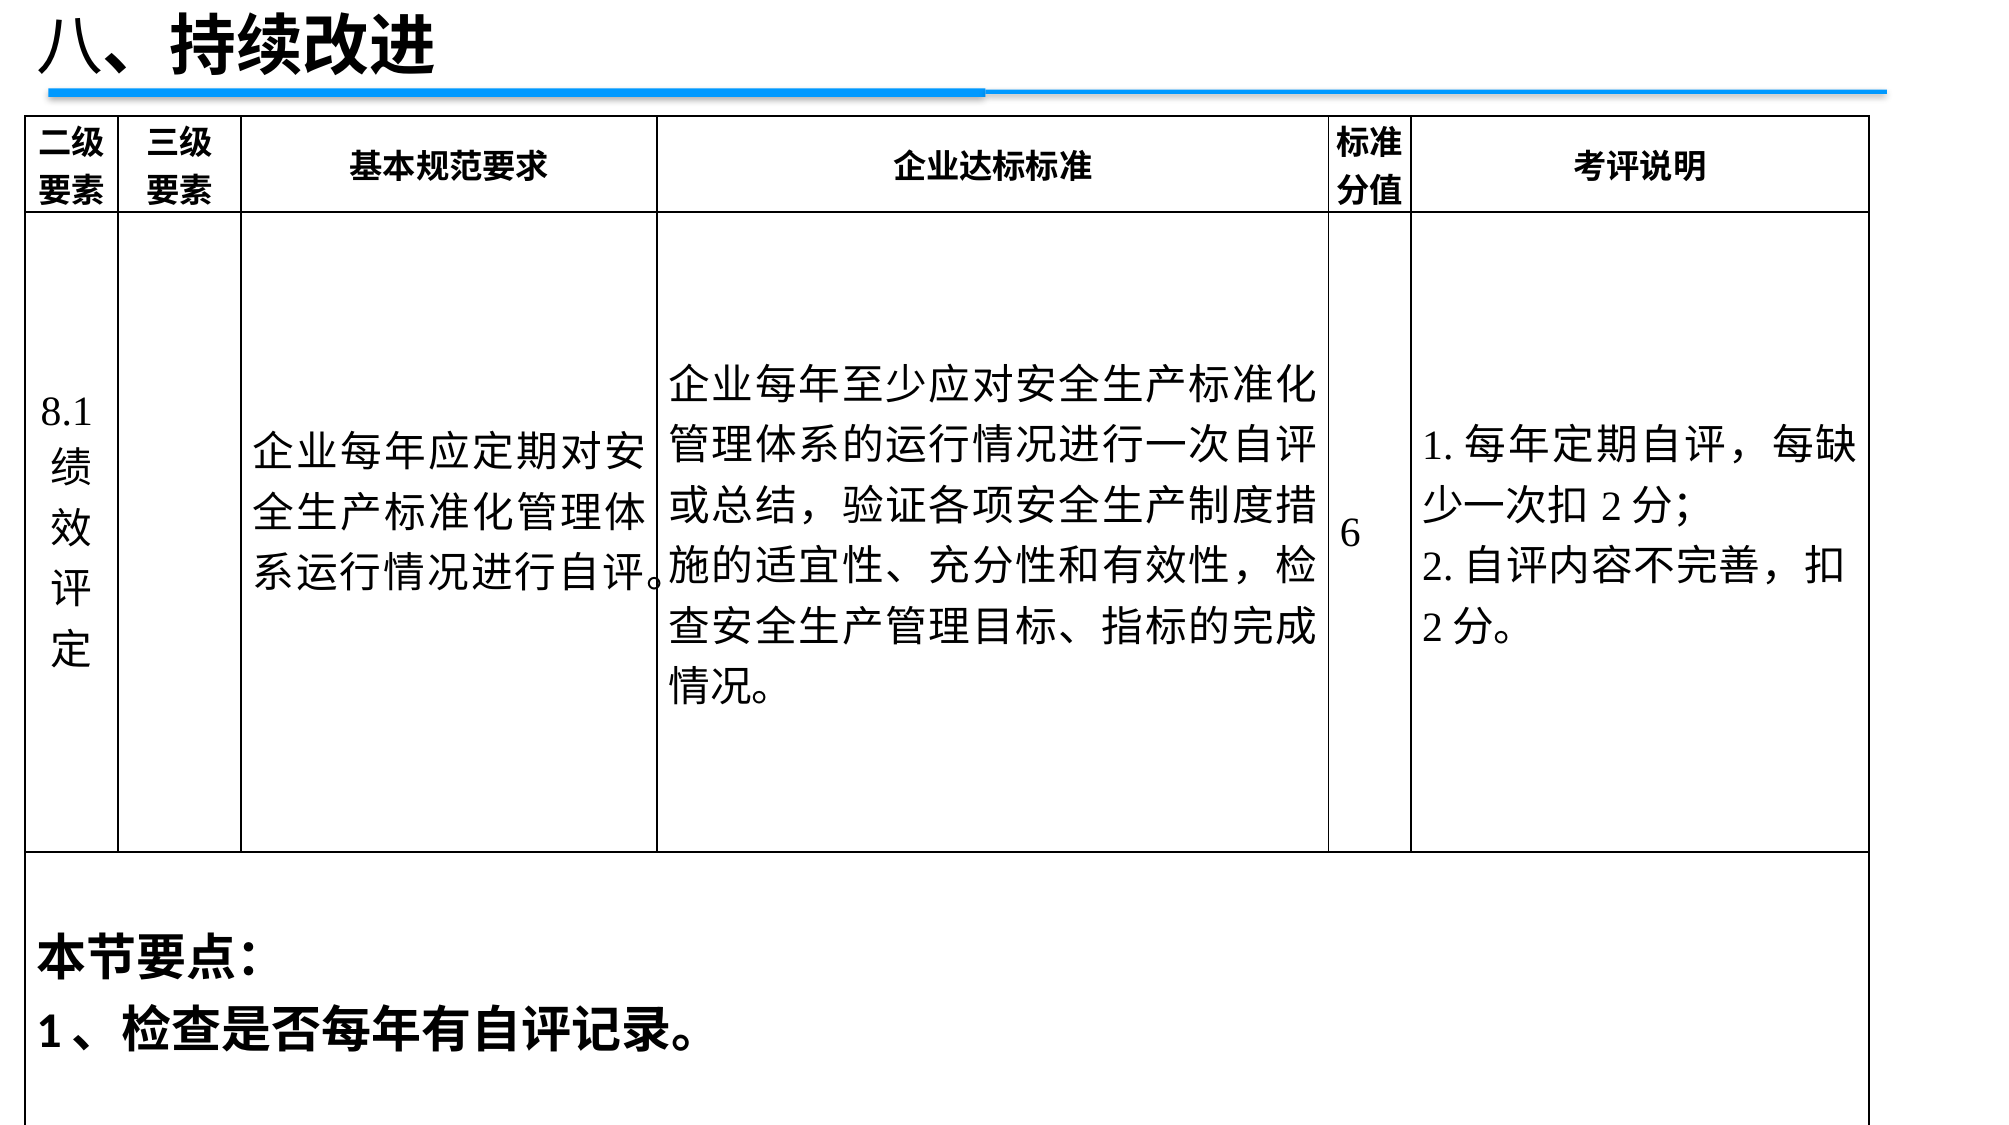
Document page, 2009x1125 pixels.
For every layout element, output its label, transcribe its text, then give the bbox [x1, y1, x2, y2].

table_cell 8.1绩效评定 [26, 213, 117, 851]
table_header 基本规范要求 [242, 117, 656, 211]
table_cell 本节要点： 1、检查是否每年有自评记录。 [26, 853, 1868, 1125]
table_header 企业达标标准 [658, 117, 1328, 211]
table_header 标准 分值 [1329, 117, 1410, 211]
table_header 二级 要素 [26, 117, 117, 211]
table_cell 6 [1329, 213, 1410, 851]
table_cell 1.每年定期自评，每缺少一次扣2分； 2.自评内容不完善，扣2分。 [1412, 213, 1868, 851]
table_cell 企业每年应定期对安全生产标准化管理体系运行情况进行自评。 [242, 213, 656, 851]
table_header 考评说明 [1412, 117, 1868, 211]
text_box [29, 35, 1906, 148]
table_header 三级 要素 [119, 117, 240, 211]
table_cell [119, 213, 240, 851]
table_cell 企业每年至少应对安全生产标准化管理体系的运行情况进行一次自评或总结，验证各项安全生产制度措施的适宜性、充分性和有效性，检查安全生产管理目标、指标的完成情况。 [658, 213, 1328, 851]
text_box 八、持续改进 [0, 0, 473, 91]
